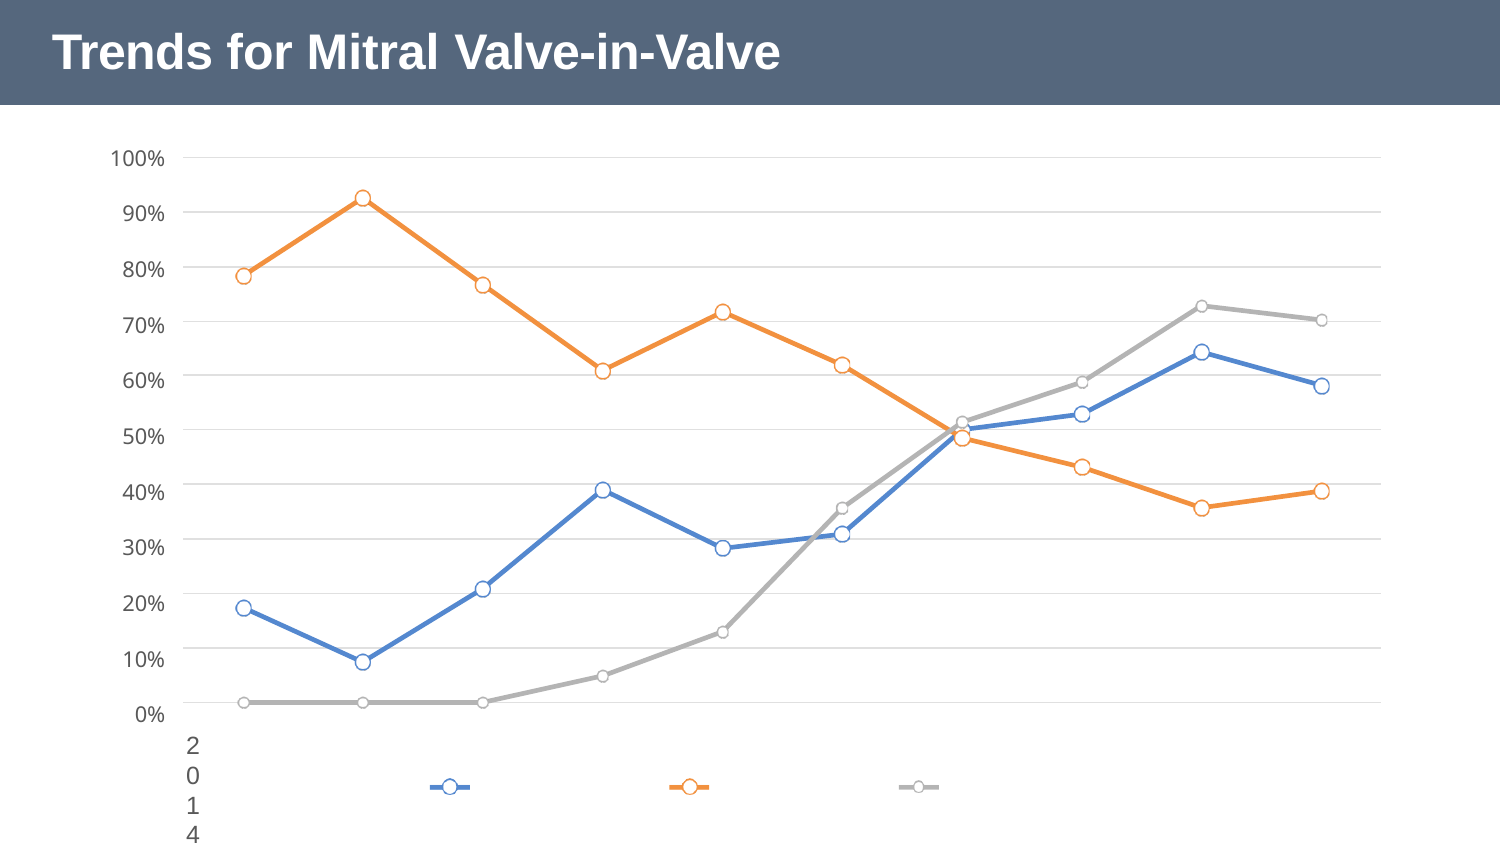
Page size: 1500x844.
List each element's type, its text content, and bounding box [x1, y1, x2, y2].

title Trends for Mitral Valve-in-Valve [49, 17, 794, 161]
text_box 100% 90% 80% 70% 60% 50% 40% 30% 20% 10% 0% 2014 Q3 2014 Q4 2015 Q1 2015 Q2 2015 Q3 2015 Q4 2016 Q1 2016 Q2 2016 Q3 2016 Q4 Transseptal Transapical SAPIEN 3 [107, 142, 1372, 844]
